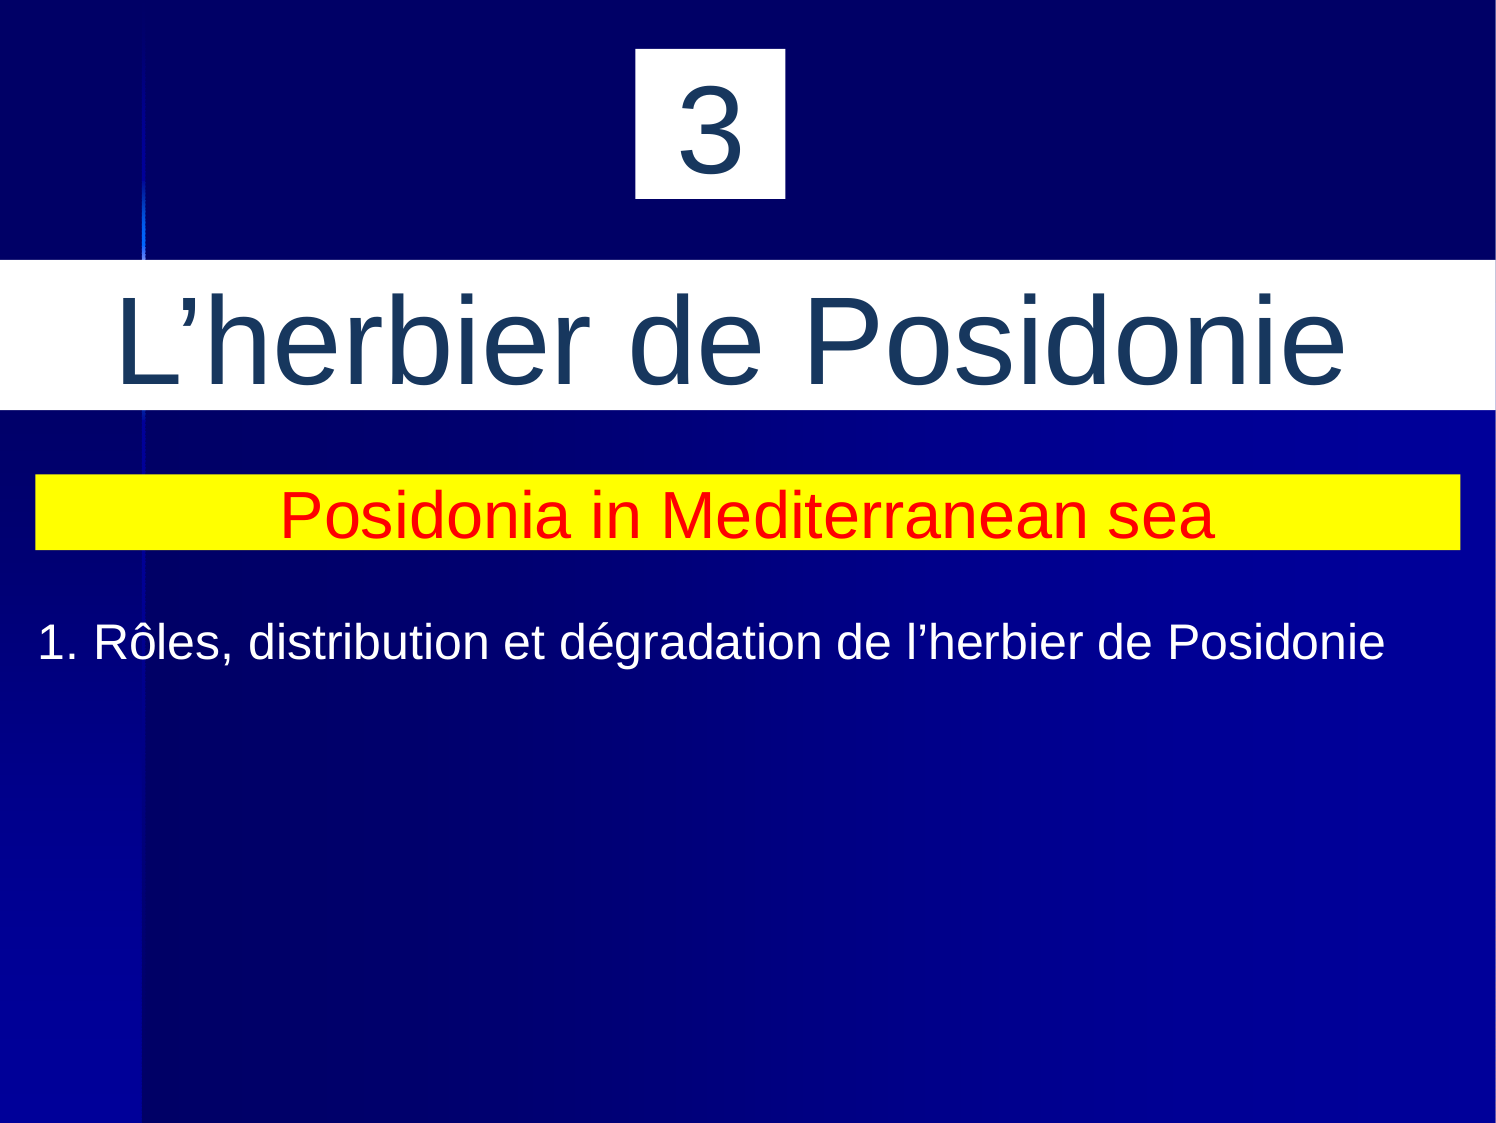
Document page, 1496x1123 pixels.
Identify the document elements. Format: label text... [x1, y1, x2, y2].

text_box L’herbier de Posidonie [0, 259, 1496, 411]
picture [0, 0, 1496, 259]
text_box Posidonia in Mediterranean sea [35, 474, 1461, 551]
text_box 3 [635, 48, 786, 199]
text_box 1. Rôles, distribution et dégradation de l’herbier de Posidonie [35, 611, 1398, 668]
picture [0, 411, 1496, 1123]
